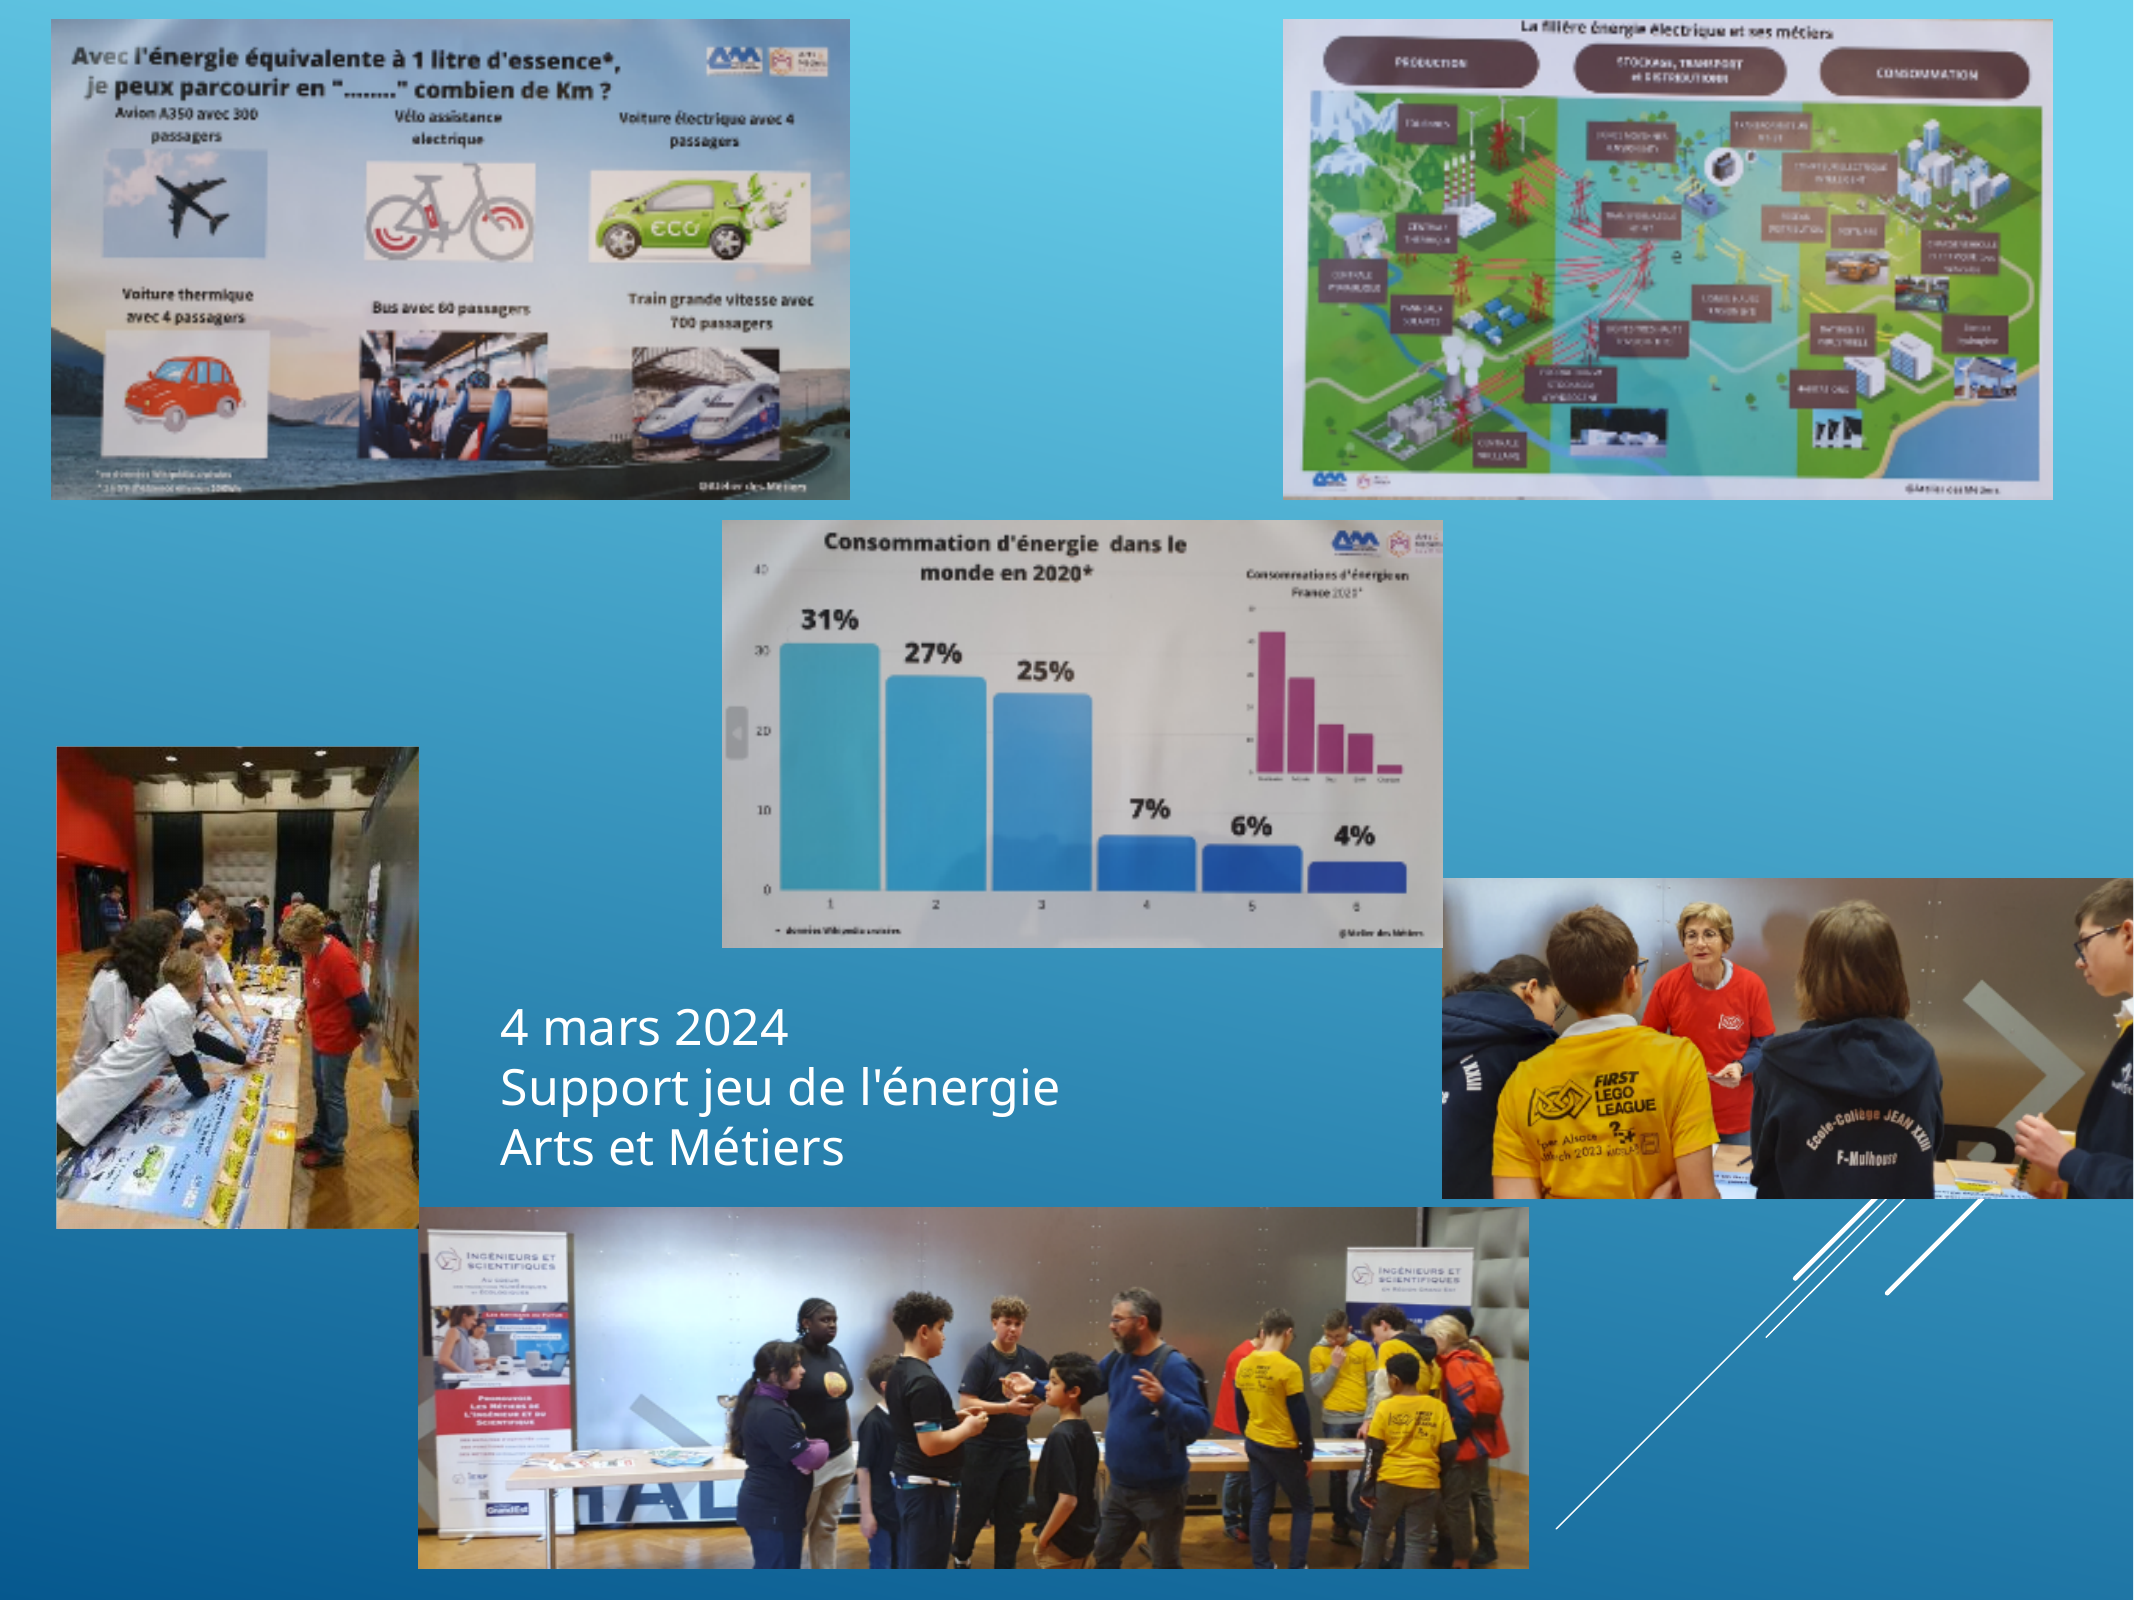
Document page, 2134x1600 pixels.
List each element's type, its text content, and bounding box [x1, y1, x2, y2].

text_box 4 mars 2024 Support jeu de l'énergie Arts et Métiers [486, 987, 1442, 1183]
picture [1283, 19, 2053, 501]
picture [722, 520, 2134, 1199]
picture [0, 747, 1529, 1570]
picture [51, 19, 851, 501]
